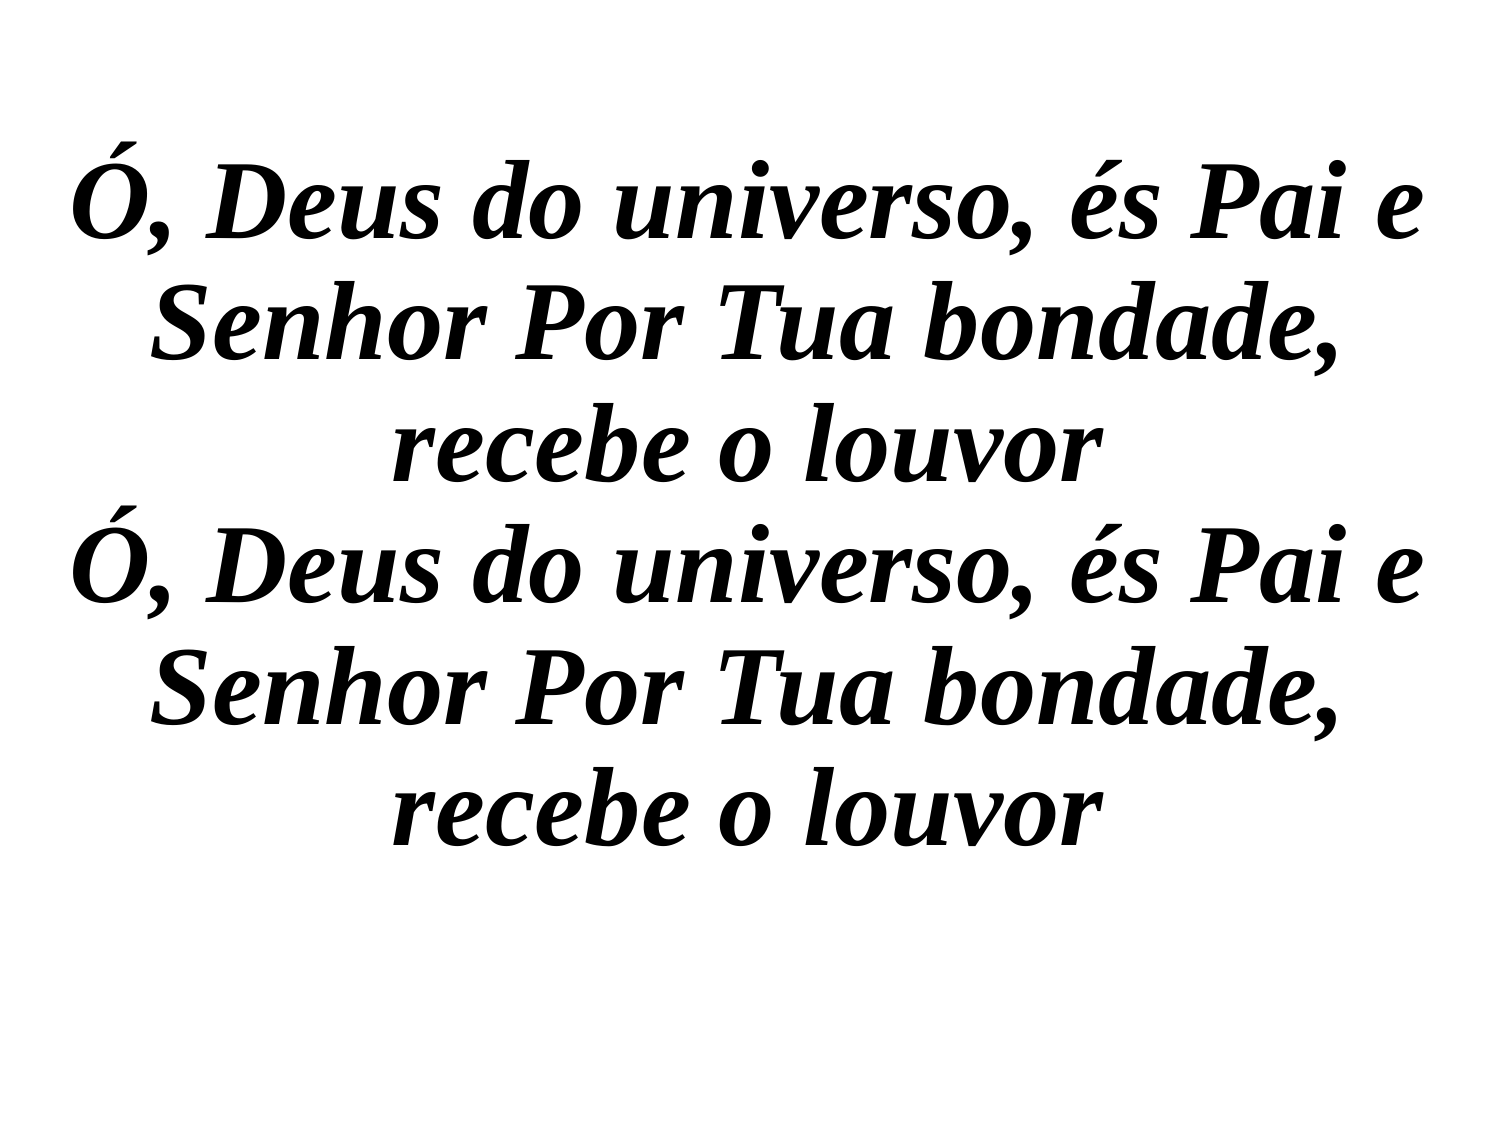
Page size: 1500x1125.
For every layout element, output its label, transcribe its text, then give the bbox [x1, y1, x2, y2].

list Ó, Deus do universo, és Pai e Senhor Por Tua bondade, recebe o louvor Ó, Deus do universo, és Pai e Senhor Por Tua bondade, recebe o louvor [34, 53, 1462, 1095]
